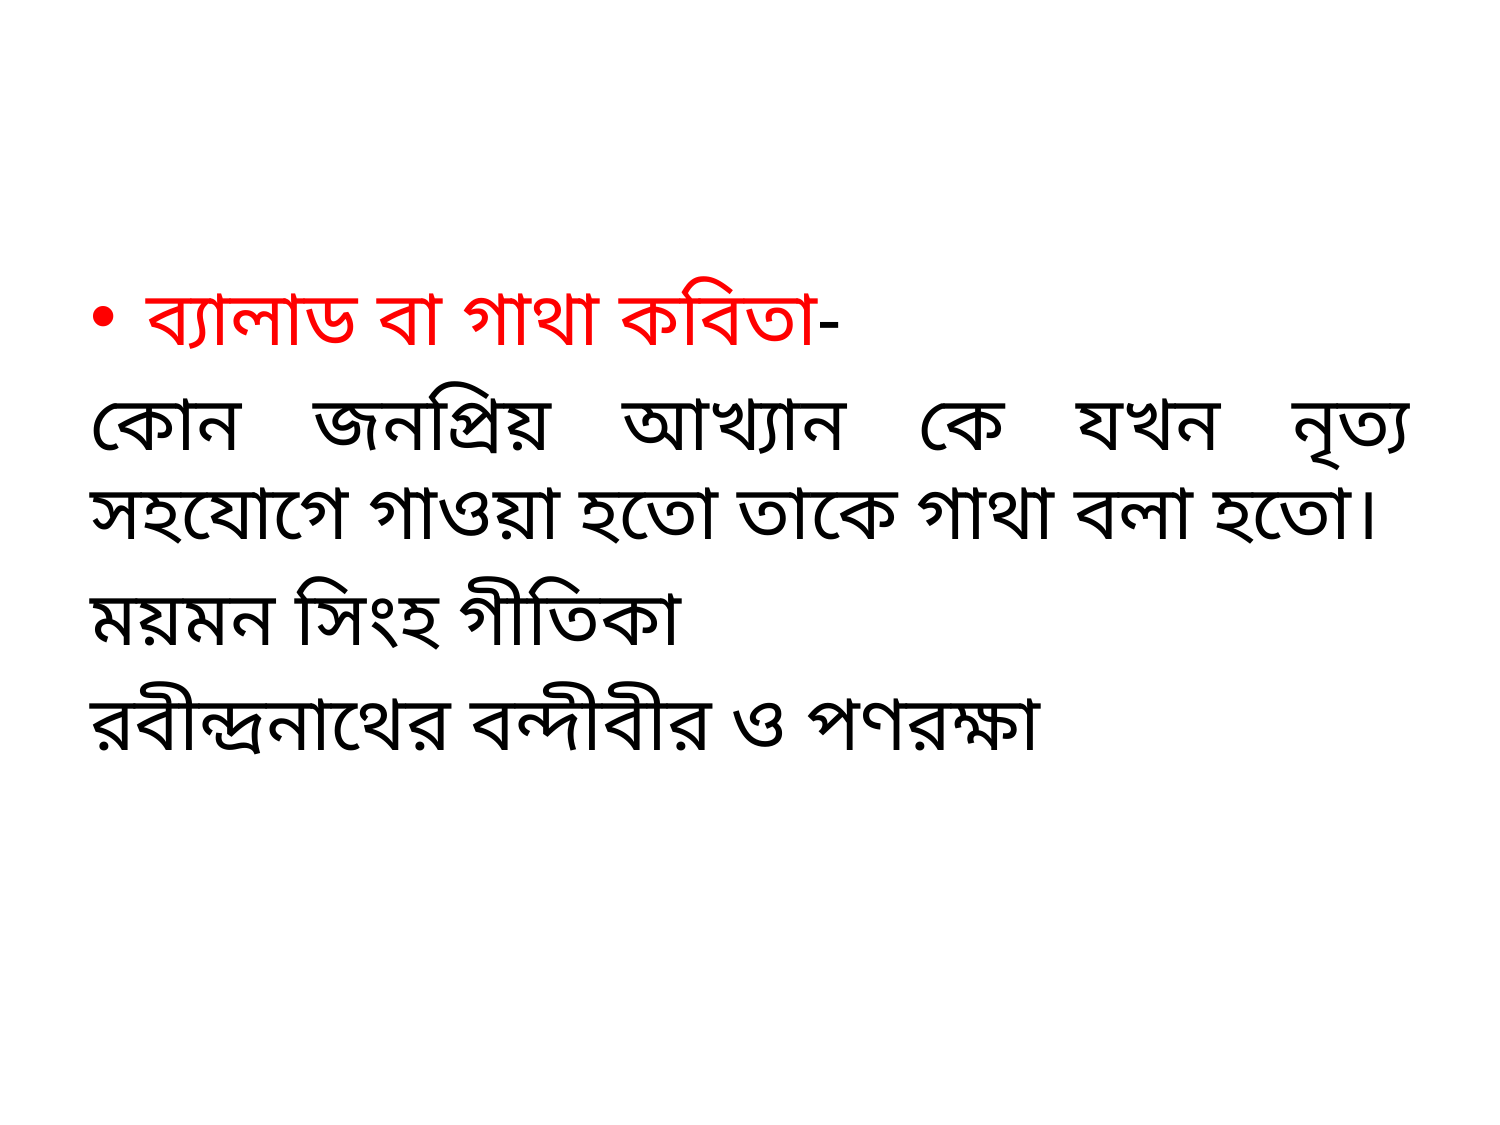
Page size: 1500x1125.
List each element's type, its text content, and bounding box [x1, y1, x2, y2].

list ব্যালাড বা গাথা কবিতা- কোন জনপ্রিয় আখ্যান কে যখন নৃত্য সহযোগে গাওয়া হতো তাকে গাথা বলা হতো। ময়মন সিংহ গীতিকা রবীন্দ্রনাথের বন্দীবীর ও পণরক্ষা [75, 262, 1425, 1005]
